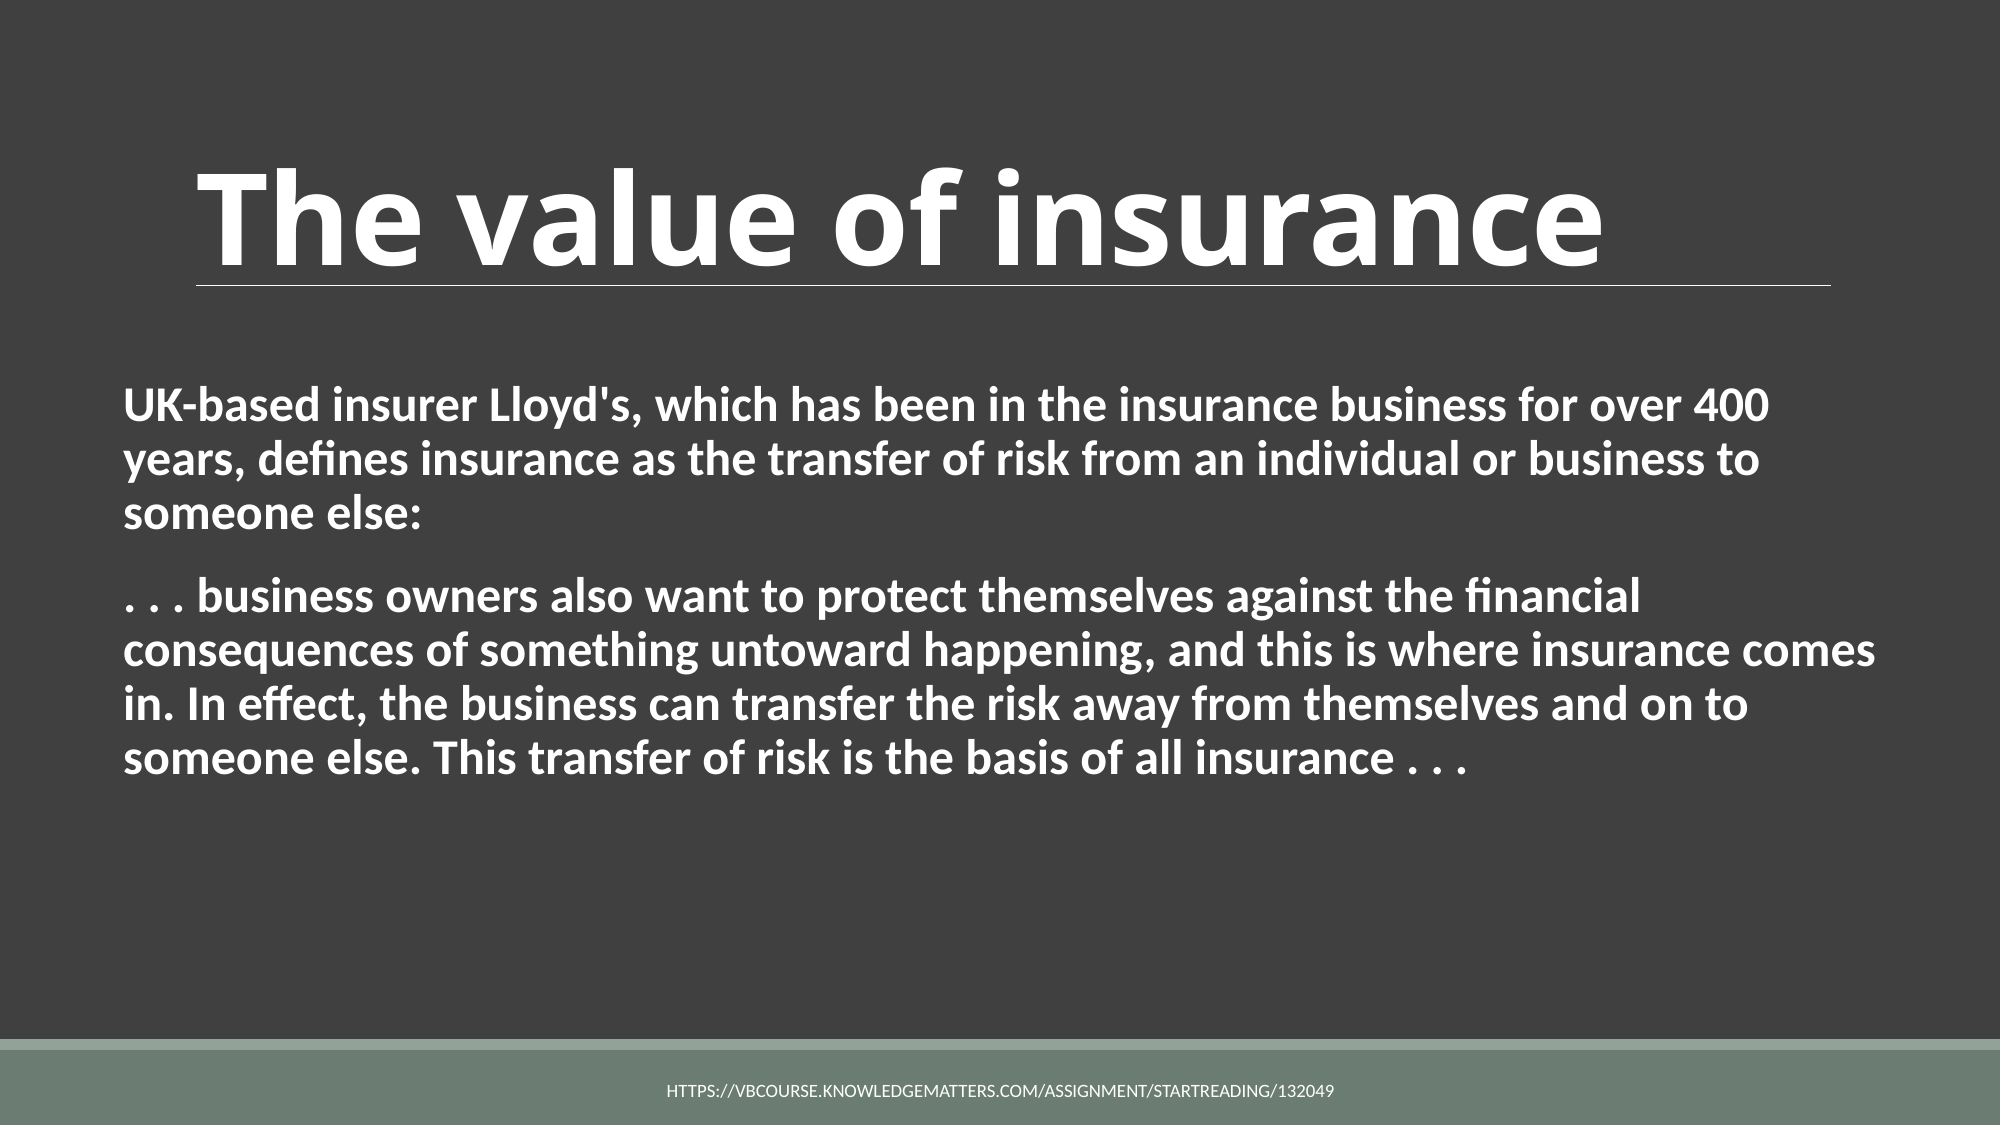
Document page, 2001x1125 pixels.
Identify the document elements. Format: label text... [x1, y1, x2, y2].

title The value of insurance [180, 61, 1830, 300]
list UK-based insurer Lloyd's, which has been in the insurance business for over 400 years, defines insurance as the transfer of risk from an individual or business to someone else: . . . business owners also want to protect themselves against the financial consequences of something untoward happening, and this is where insurance comes in. In effect, the business can transfer the risk away from themselves and on to someone else. This transfer of risk is the basis of all insurance . . . [108, 370, 1902, 902]
footer https://vbcourse.knowledgematters.com/assignment/startReading/132049 [604, 1059, 1396, 1120]
